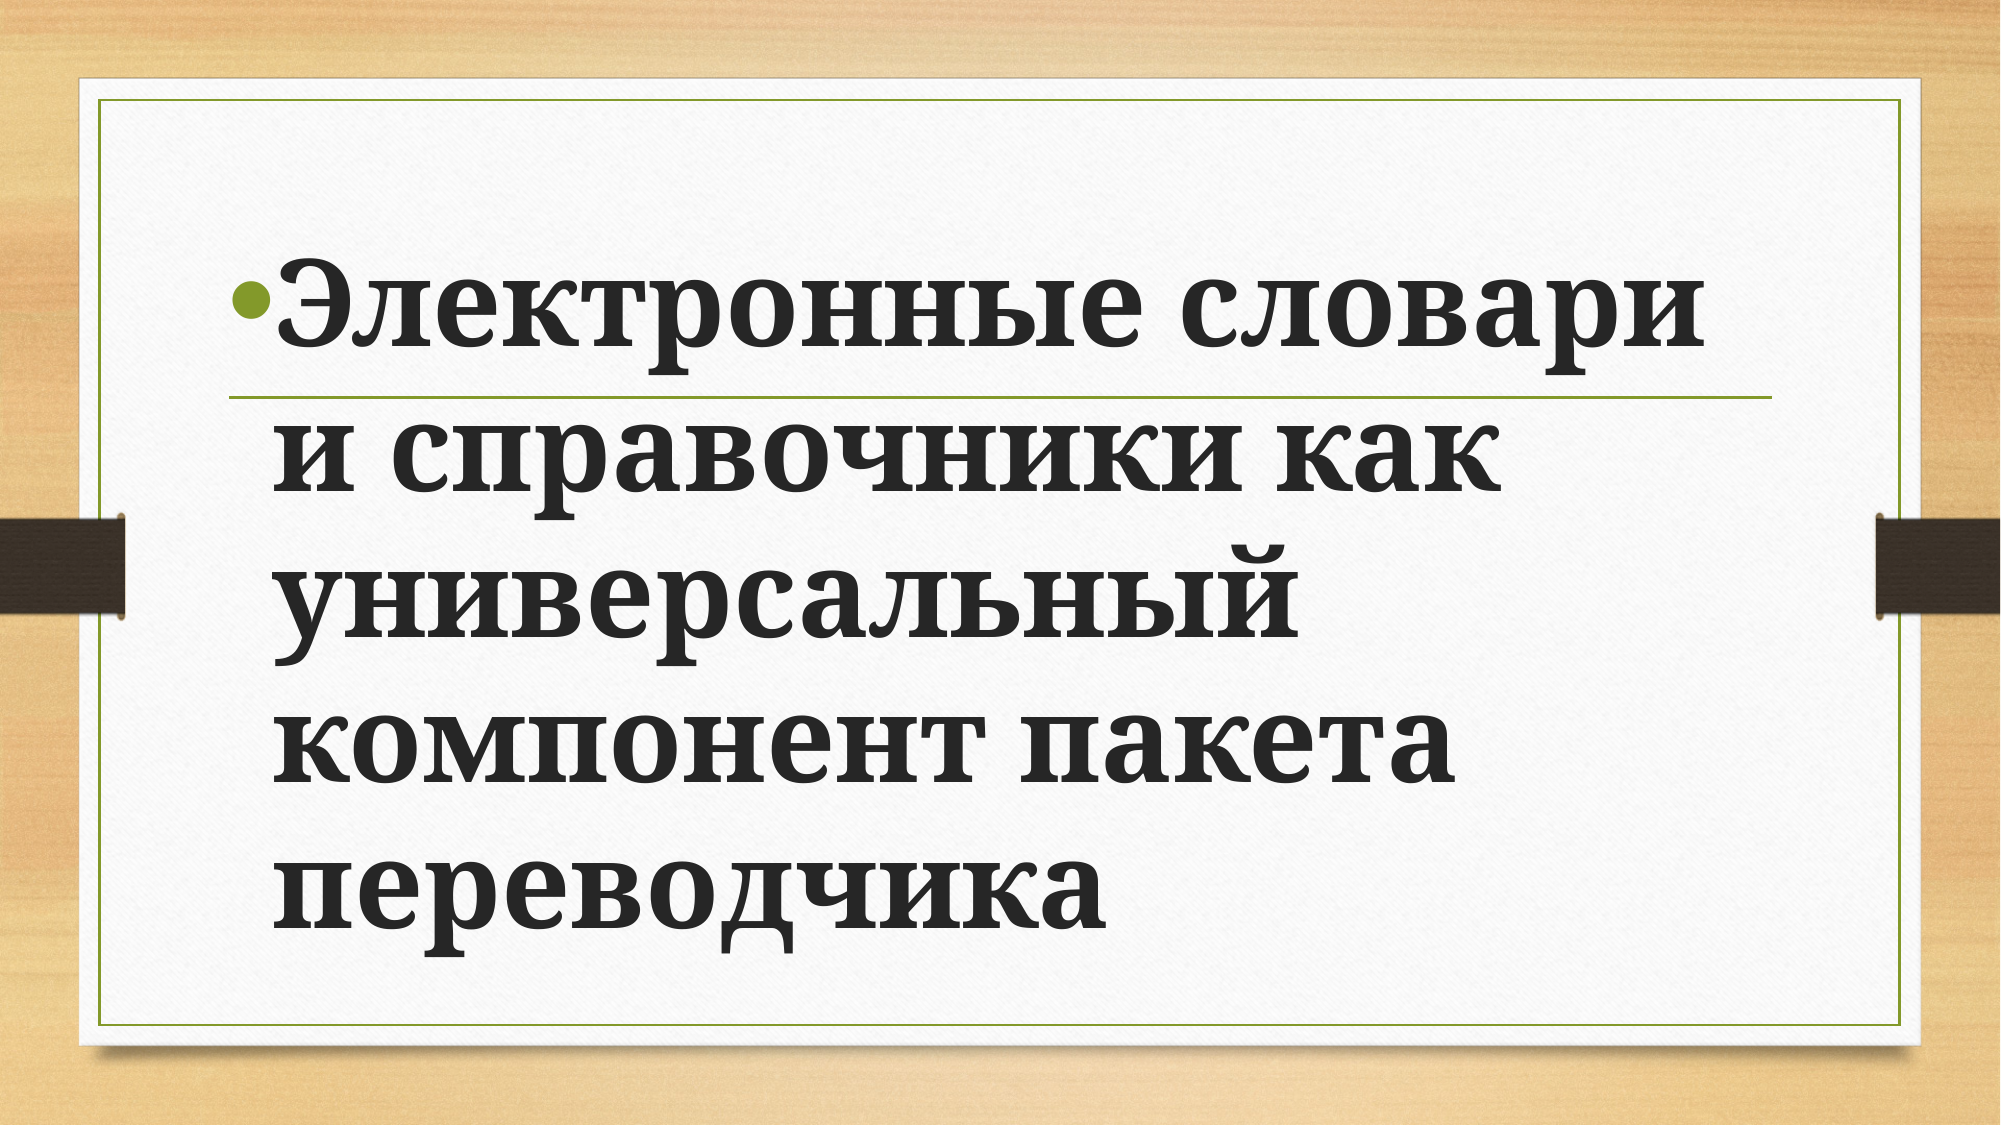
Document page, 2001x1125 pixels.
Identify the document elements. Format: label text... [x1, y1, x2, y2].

picture [0, 0, 2001, 1125]
list Электронные словари и справочники как универсальный компонент пакета переводчика [212, 217, 1788, 964]
